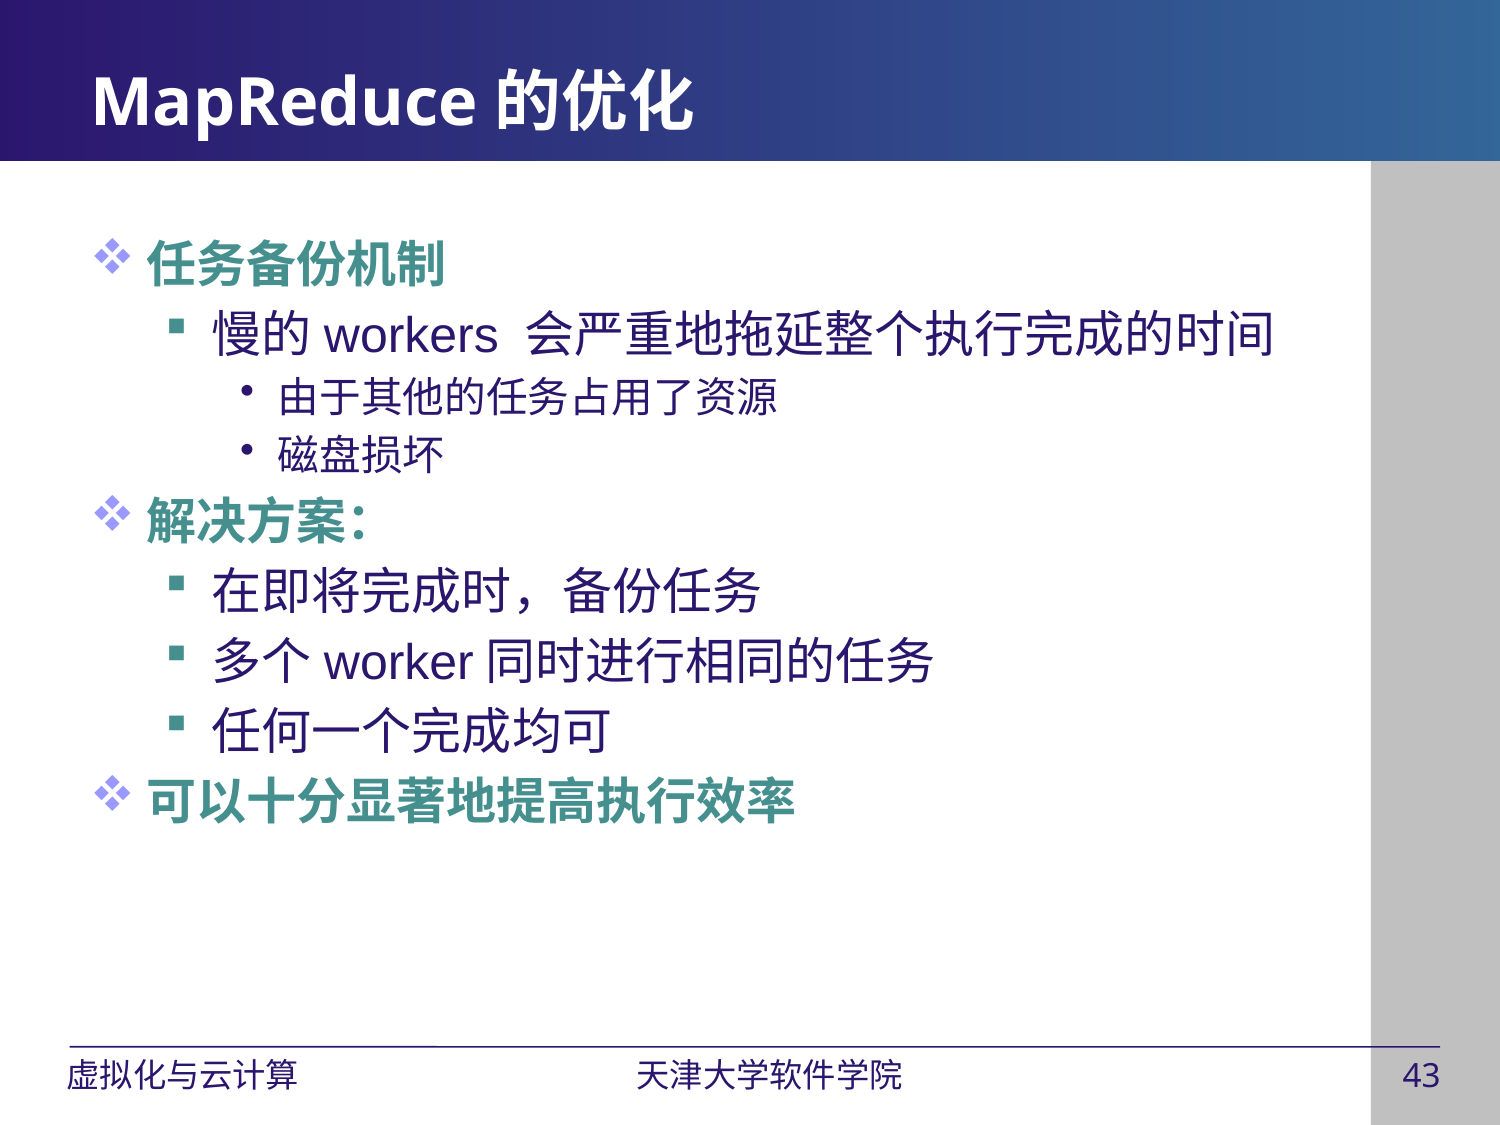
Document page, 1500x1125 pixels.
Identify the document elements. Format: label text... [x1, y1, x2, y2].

title MapReduce的优化 [74, 52, 1088, 145]
list 任务备份机制 慢的workers 会严重地拖延整个执行完成的时间 由于其他的任务占用了资源 磁盘损坏 解决方案： 在即将完成时，备份任务 多个worker同时进行相同的任务 任何一个完成均可 可以十分显著地提高执行效率 [74, 224, 1426, 1038]
